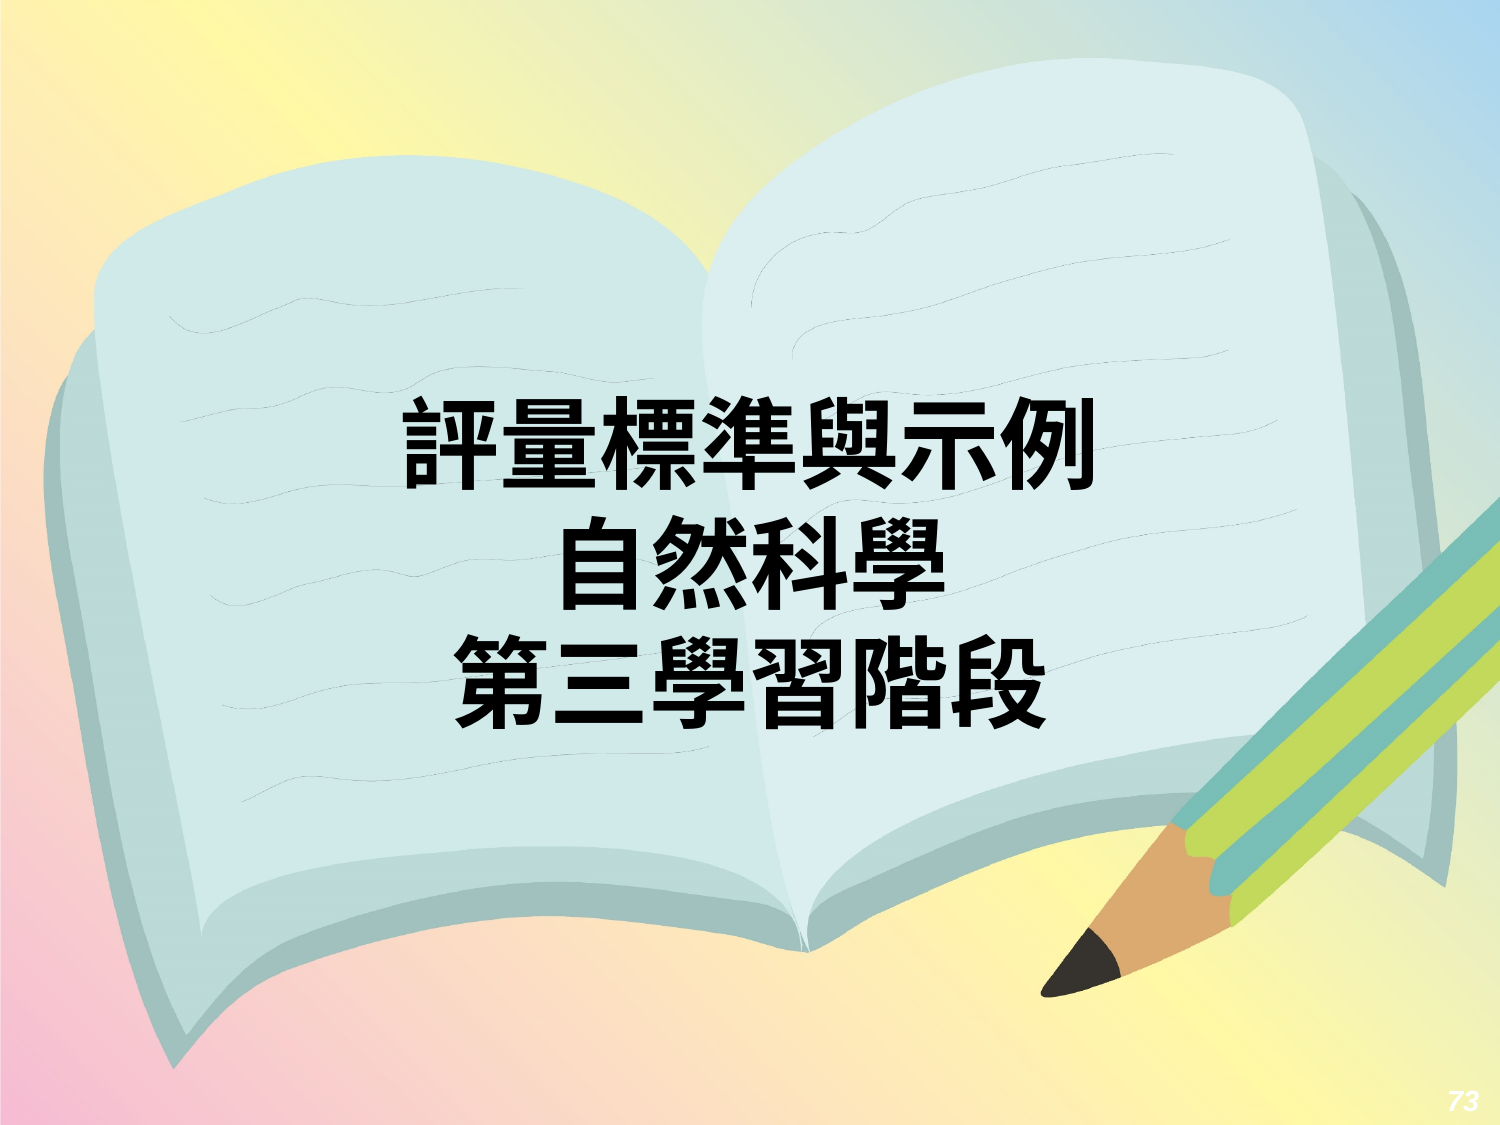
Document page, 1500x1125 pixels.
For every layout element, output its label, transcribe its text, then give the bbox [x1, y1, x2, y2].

text_box 評量標準與示例 自然科學 第三學習階段 [312, 373, 1187, 751]
picture [0, 0, 1500, 1125]
slide_number 73 [1144, 1069, 1495, 1125]
